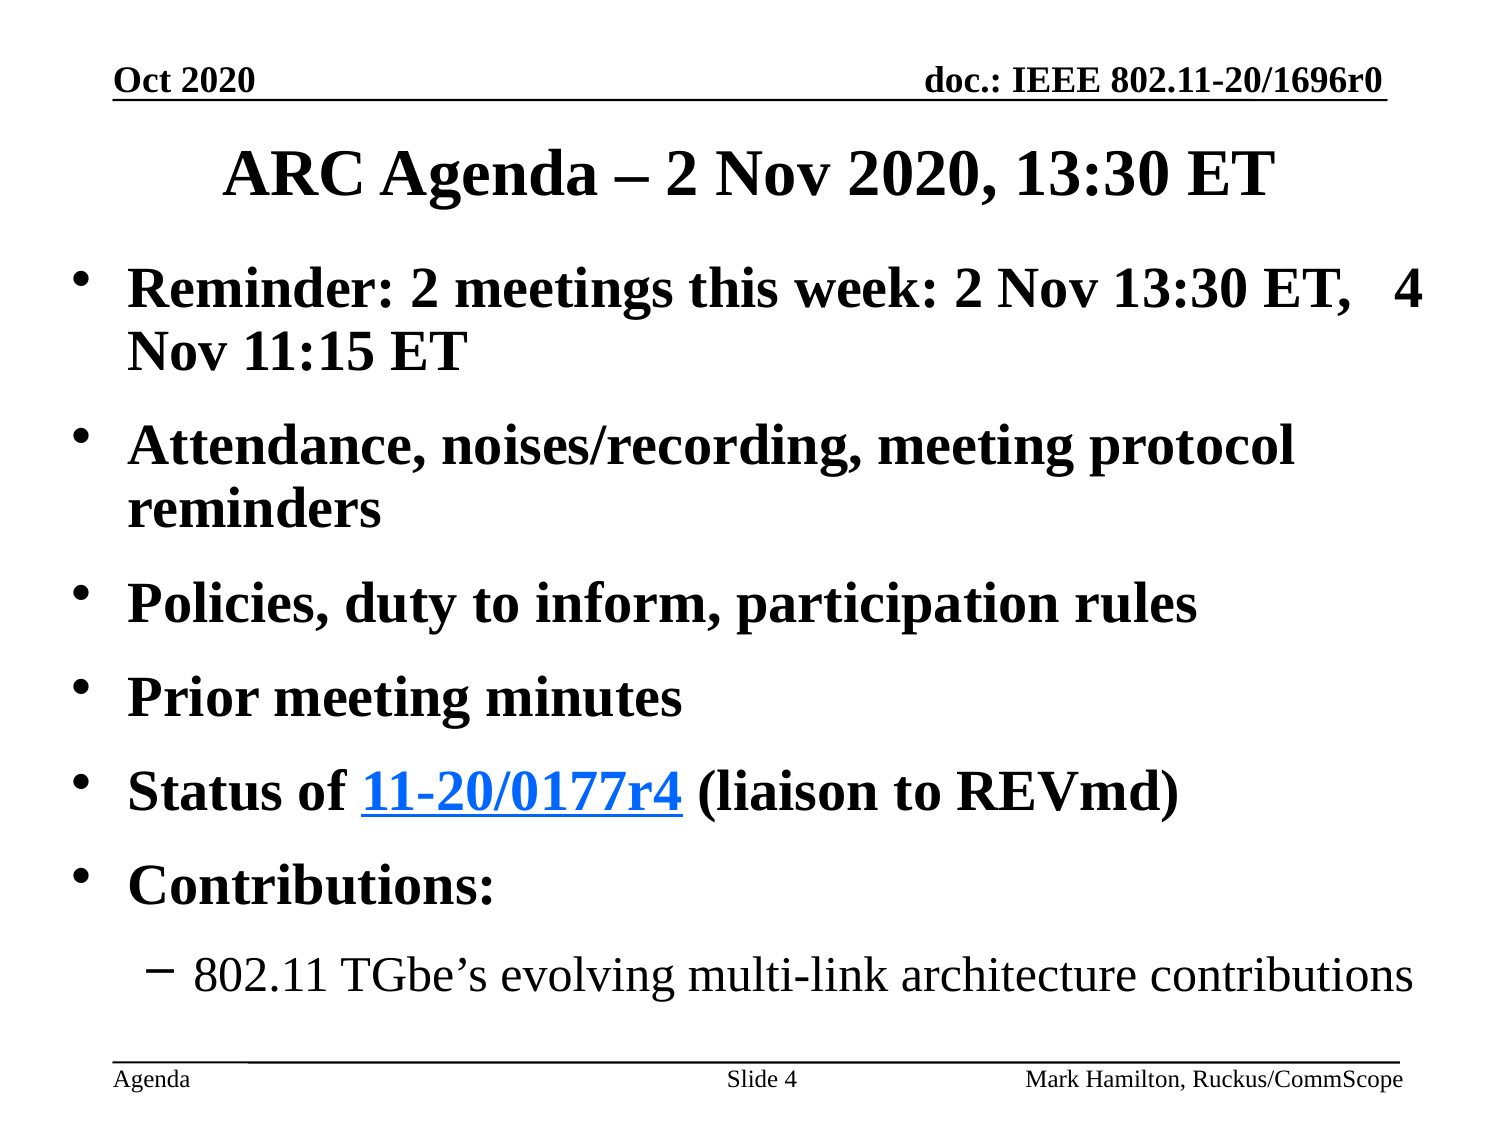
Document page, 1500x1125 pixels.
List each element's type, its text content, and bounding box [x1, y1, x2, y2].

title ARC Agenda – 2 Nov 2020, 13:30 ET [112, 125, 1388, 213]
list Reminder: 2 meetings this week: 2 Nov 13:30 ET, 4 Nov 11:15 ET Attendance, noises/recording, meeting protocol reminders Policies, duty to inform, participation rules Prior meeting minutes Status of 11-20/0177r4 (liaison to REVmd) Contributions: 802.11 TGbe’s evolving multi-link architecture contributions [56, 249, 1444, 913]
